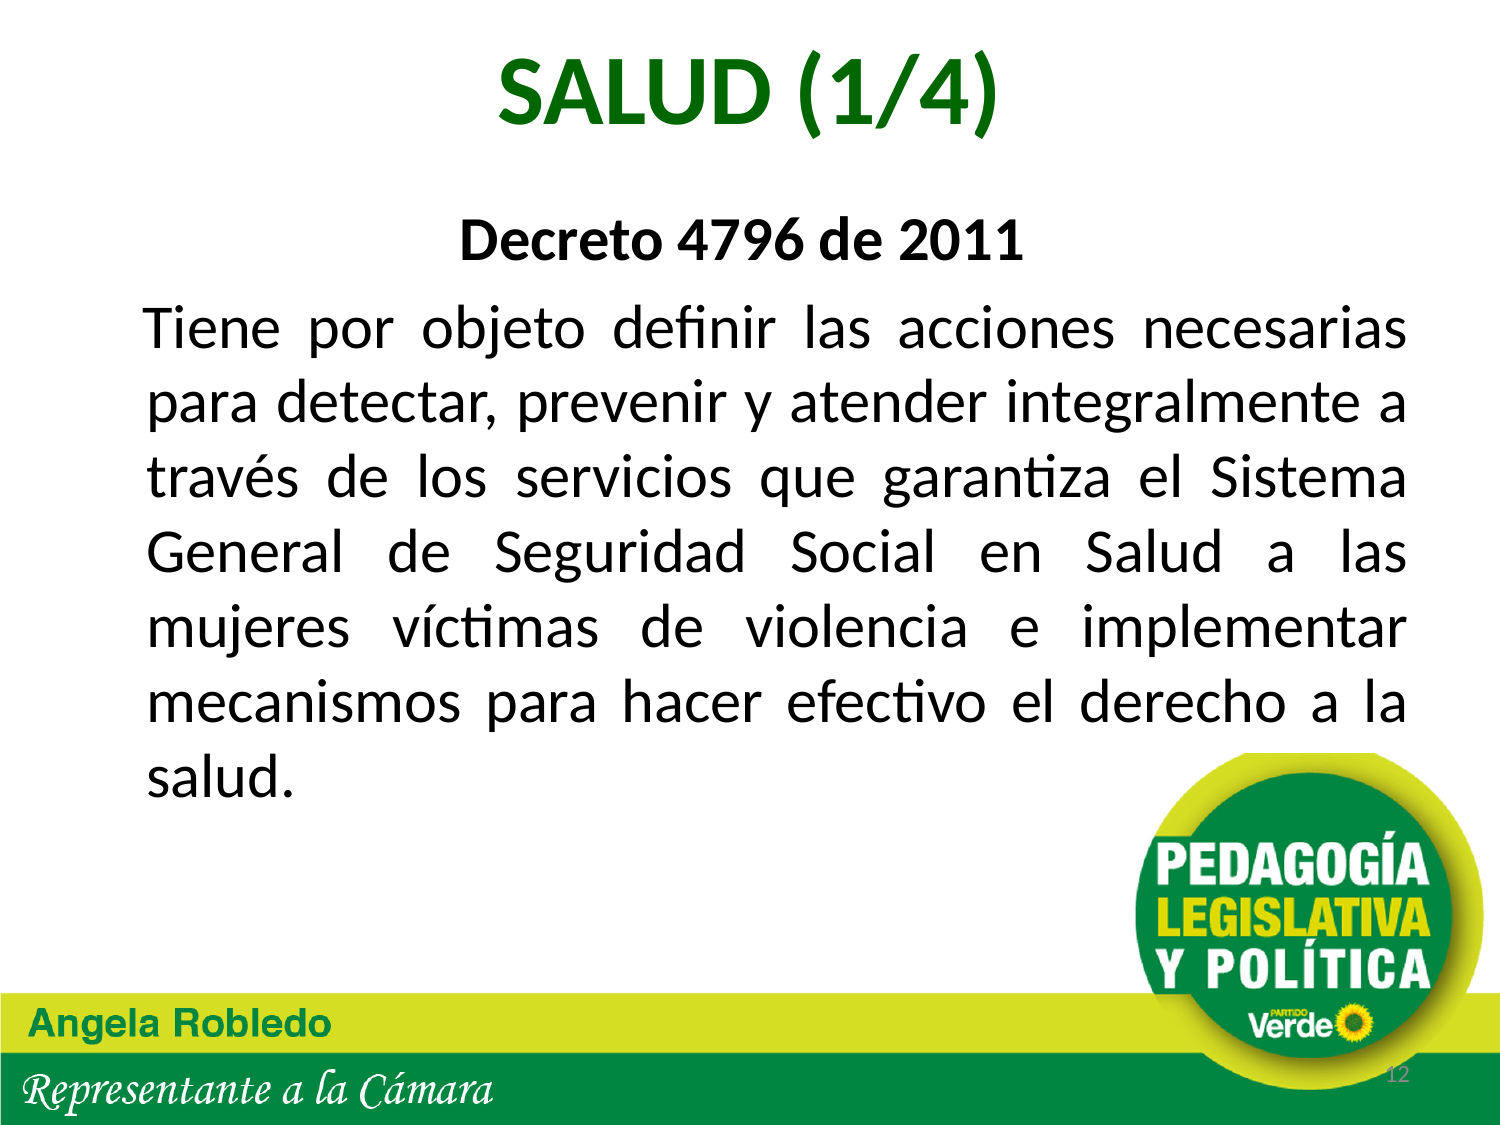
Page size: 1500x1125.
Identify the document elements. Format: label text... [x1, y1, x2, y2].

slide_number 12 [1074, 1042, 1425, 1103]
list Decreto 4796 de 2011 Tiene por objeto definir las acciones necesarias para detectar, prevenir y atender integralmente a través de los servicios que garantiza el Sistema General de Seguridad Social en Salud a las mujeres víctimas de violencia e implementar mecanismos para hacer efectivo el derecho a la salud. [74, 190, 1426, 934]
title SALUD (1/4) [74, 0, 1426, 179]
picture [0, 753, 1500, 1125]
footer [512, 1042, 988, 1103]
